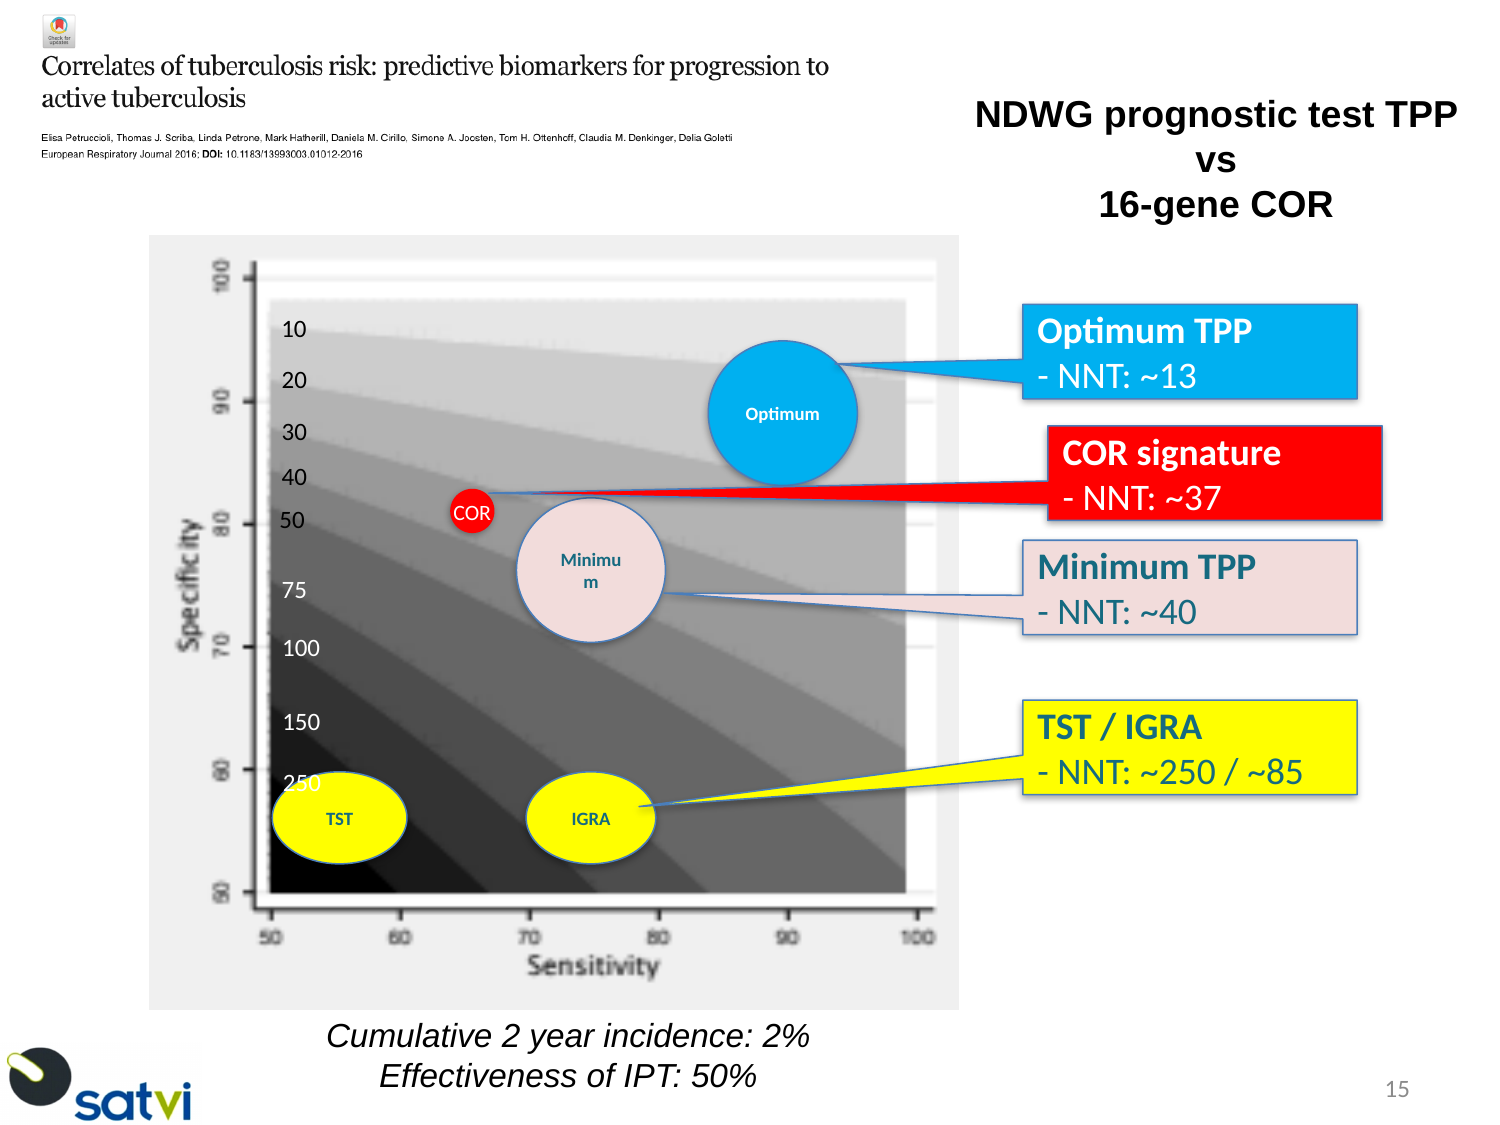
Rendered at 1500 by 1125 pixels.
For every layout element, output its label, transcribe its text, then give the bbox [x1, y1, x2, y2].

text_box Minimum TPP - NNT: ~40 [965, 542, 1358, 636]
text_box NDWG prognostic test TPP vs 16-gene COR [942, 50, 1500, 219]
text_box Cumulative 2 year incidence: 2% Effectiveness of IPT: 50% [181, 1030, 957, 1118]
picture [0, 1042, 202, 1125]
text_box Optimum TPP - NNT: ~13 [965, 303, 1358, 400]
picture [32, 4, 840, 167]
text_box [437, 425, 1383, 534]
slide_number 15 [1074, 1042, 1425, 1103]
text_box TST / IGRA - NNT: ~250 / ~85 [965, 699, 1358, 796]
picture [148, 235, 960, 1011]
